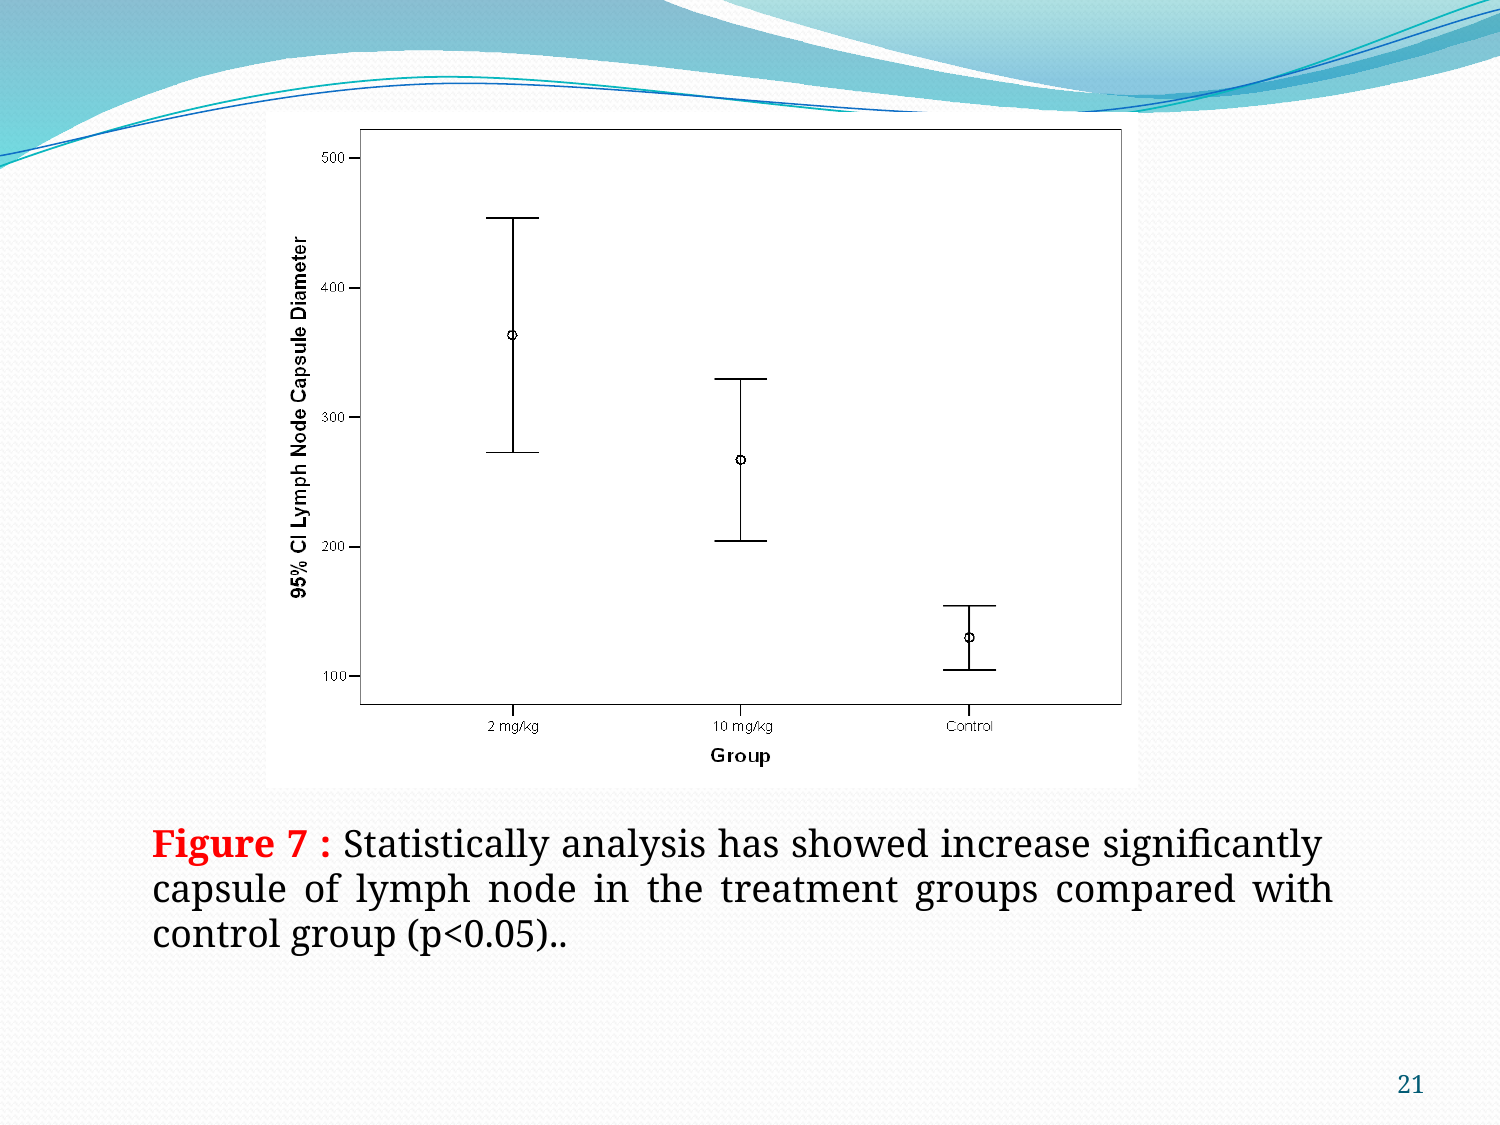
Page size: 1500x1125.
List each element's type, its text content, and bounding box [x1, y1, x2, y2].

text_box Figure 7 : Statistically analysis has showed increase significantly capsule of lymph node in the treatment groups compared with control group (p<0.05).. [137, 812, 1350, 963]
slide_number 21 [1299, 1042, 1425, 1103]
picture [265, 112, 1139, 788]
